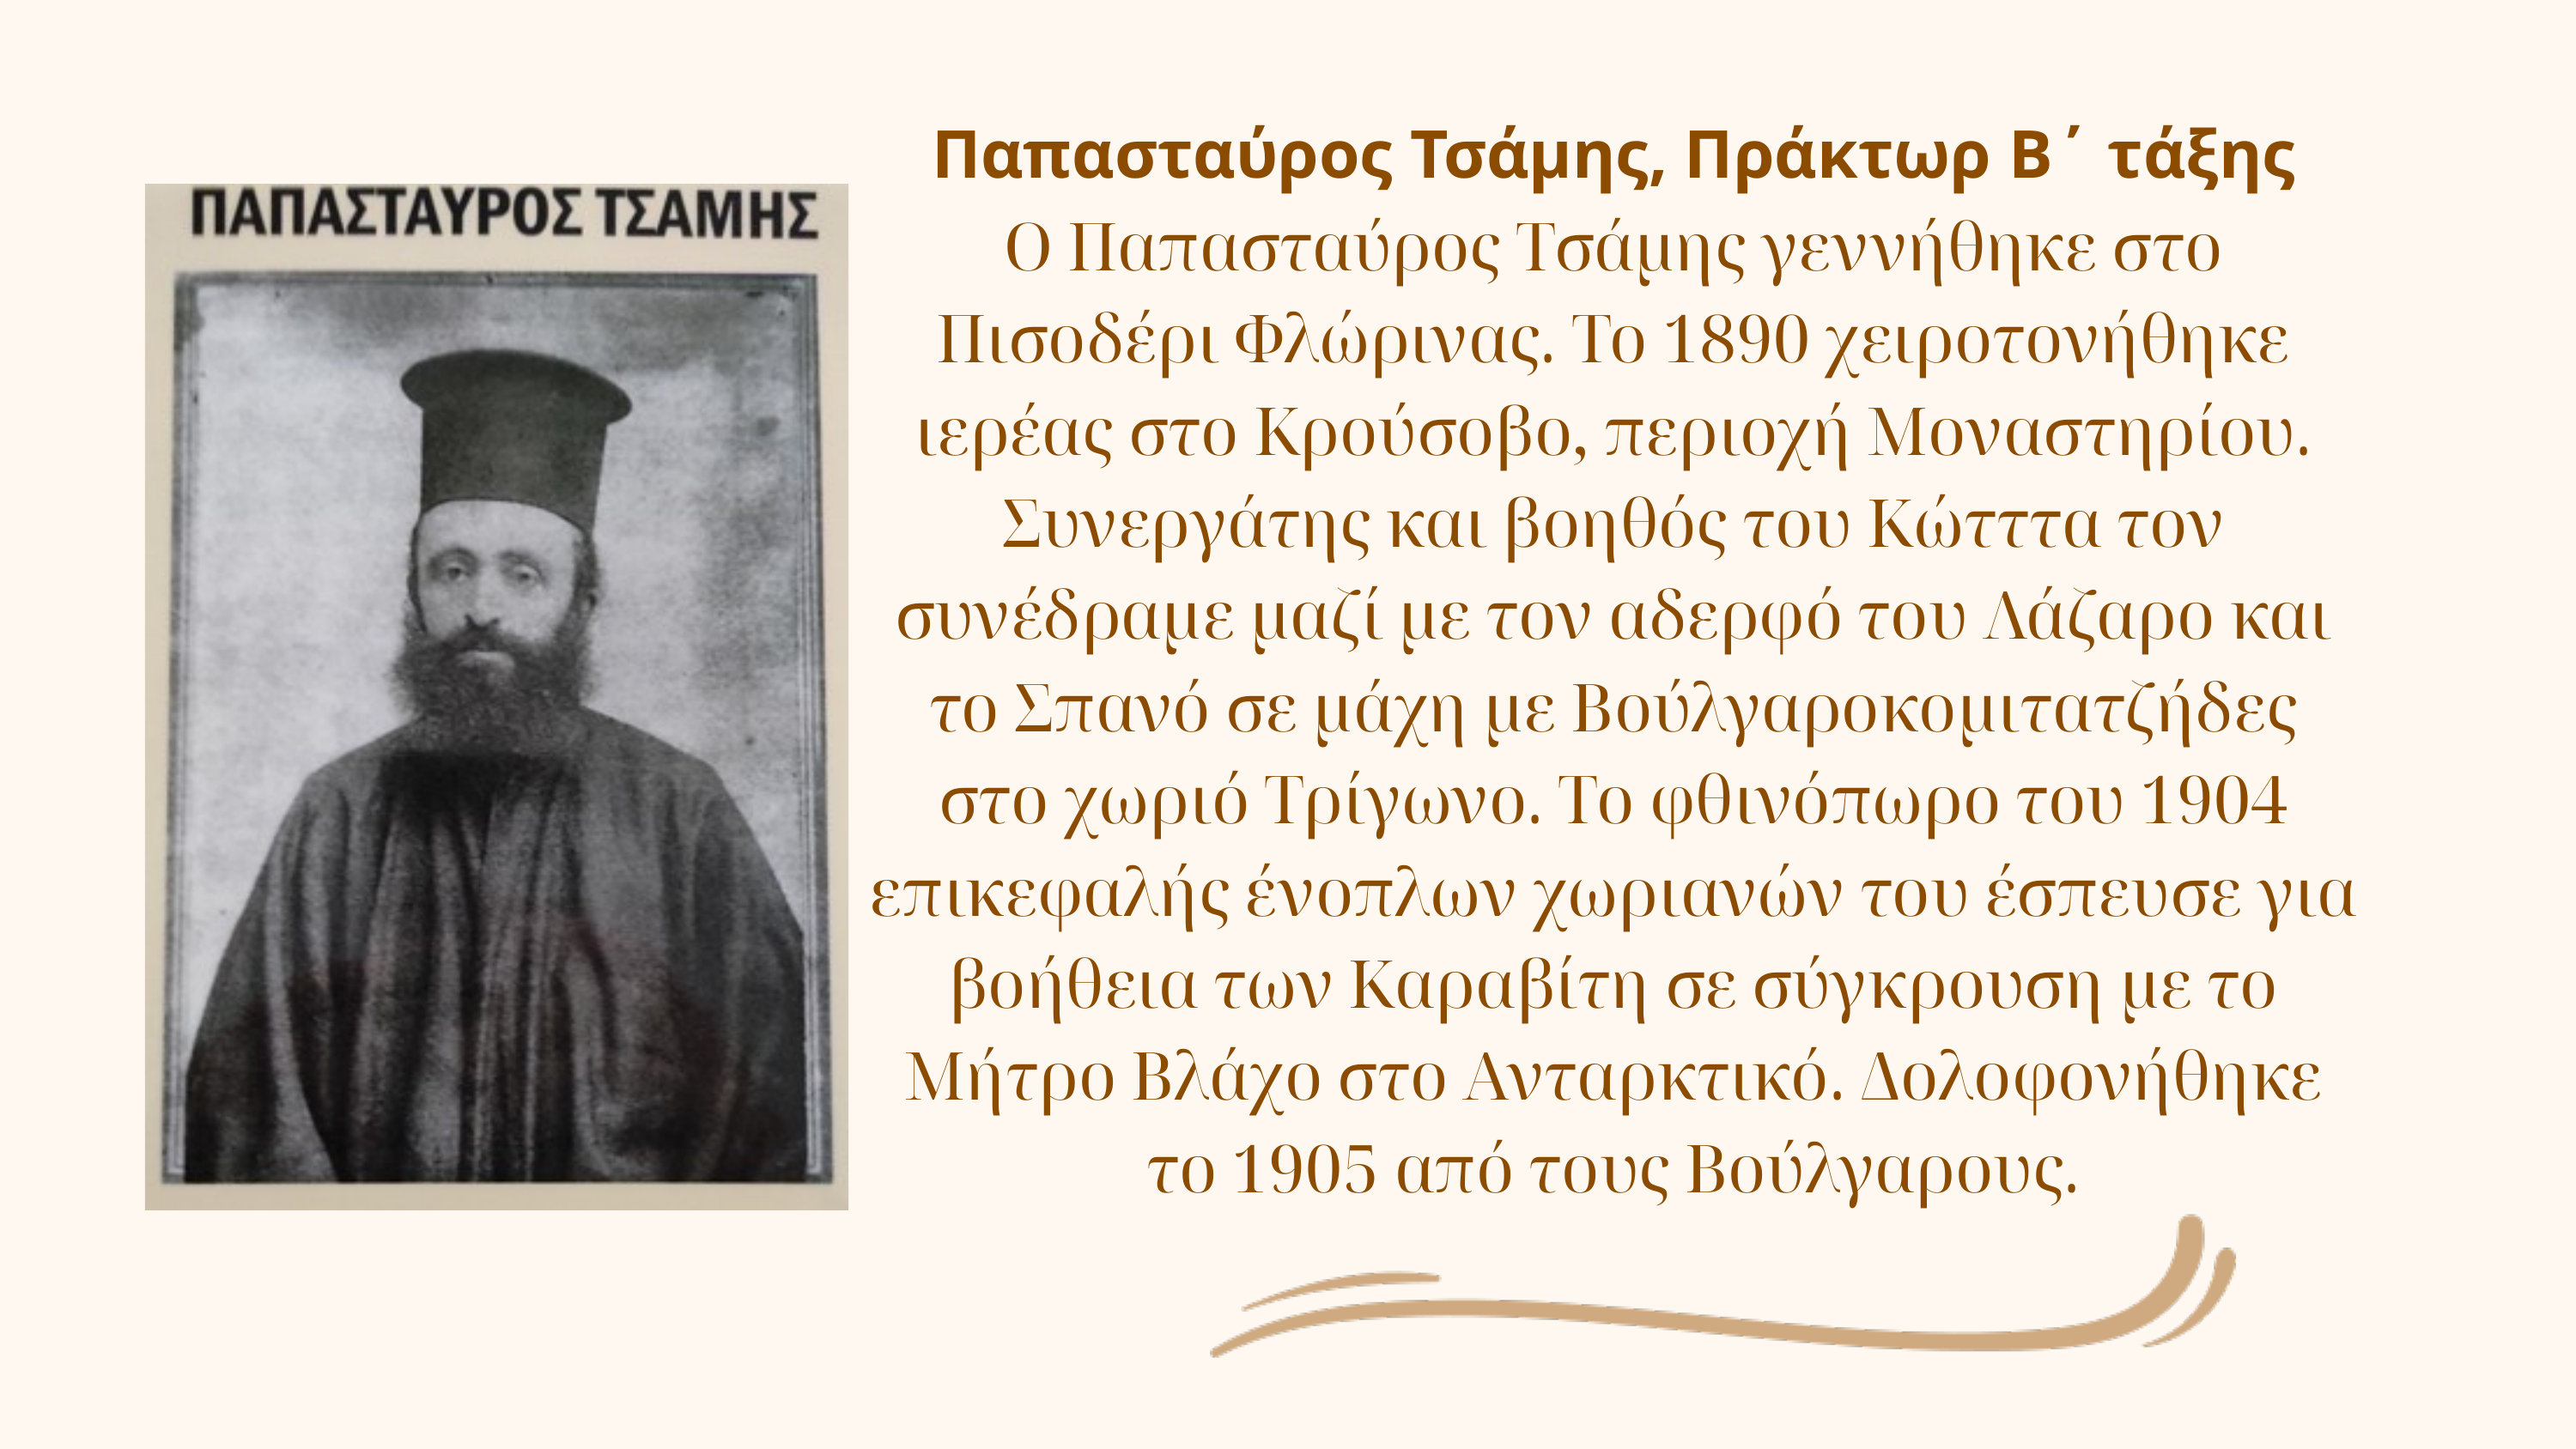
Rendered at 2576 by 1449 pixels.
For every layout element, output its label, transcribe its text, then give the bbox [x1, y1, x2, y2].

text_box [1209, 1211, 2240, 1361]
text_box [144, 184, 849, 1210]
text_box Παπασταύρος Τσάμης, Πράκτωρ Β΄ τάξης Ο Παπασταύρος Τσάμης γεννήθηκε στο Πισοδέρι Φλώρινας. Το 1890 χειροτονήθηκε ιερέας στο Κρούσοβο, περιοχή Μοναστηρίου. Συνεργάτης και βοηθός του Κώτττα τον συνέδραμε μαζί με τον αδερφό του Λάζαρο και το Σπανό σε μάχη με Βούλγαροκομιτατζήδες στο χωριό Τρίγωνο. Το φθινόπωρο του 1904 επικεφαλής ένοπλων χωριανών του έσπευσε για βοήθεια των Καραβίτη σε σύγκρουση με το Μήτρο Βλάχο στο Ανταρκτικό. Δολοφονήθηκε το 1905 από τους Βούλγαρους. [867, 99, 2360, 1299]
